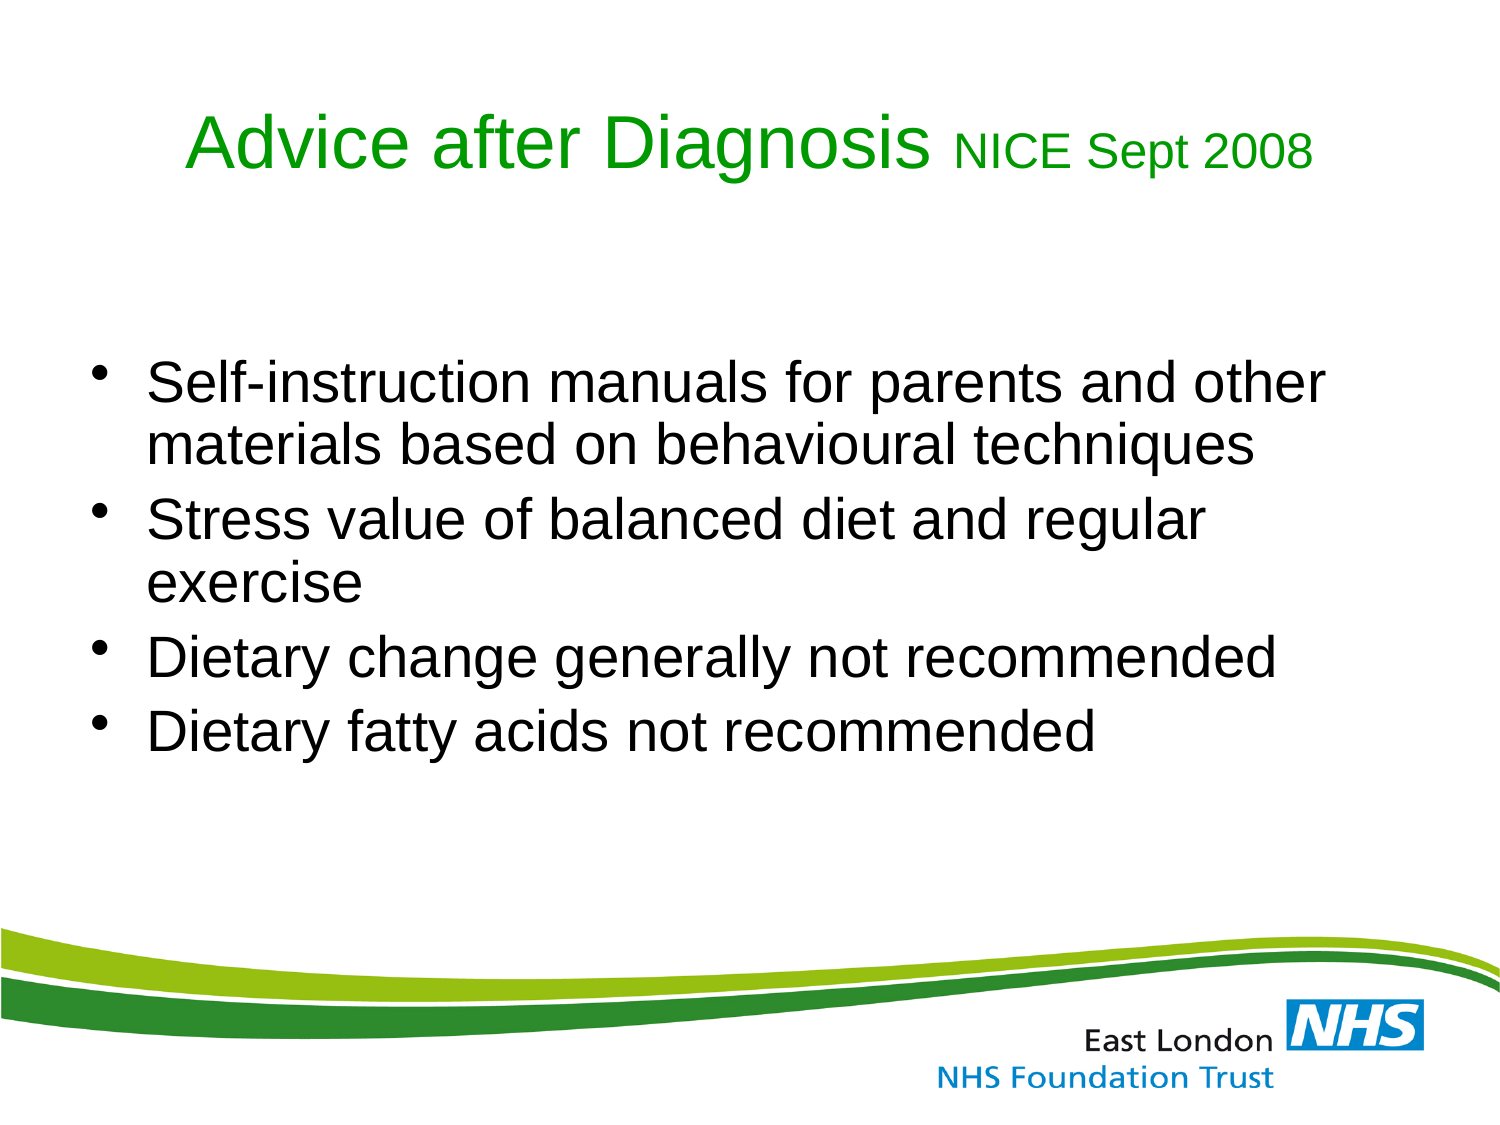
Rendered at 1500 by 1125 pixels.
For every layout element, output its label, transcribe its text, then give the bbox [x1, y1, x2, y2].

picture [1093, 1074, 1102, 1088]
picture [1338, 1006, 1384, 1045]
picture [0, 928, 1500, 1088]
picture [1175, 1075, 1183, 1088]
picture [1380, 1006, 1418, 1046]
title Advice after Diagnosis NICE Sept 2008 [74, 44, 1426, 233]
picture [966, 1078, 978, 1088]
picture [942, 1072, 952, 1088]
picture [1032, 1074, 1042, 1086]
picture [1292, 1006, 1341, 1045]
picture [1073, 1075, 1081, 1088]
picture [1154, 1074, 1164, 1086]
list Self-instruction manuals for parents and other materials based on behavioural techniques Stress value of balanced diet and regular exercise Dietary change generally not recommended Dietary fatty acids not recommended [74, 262, 1426, 1006]
